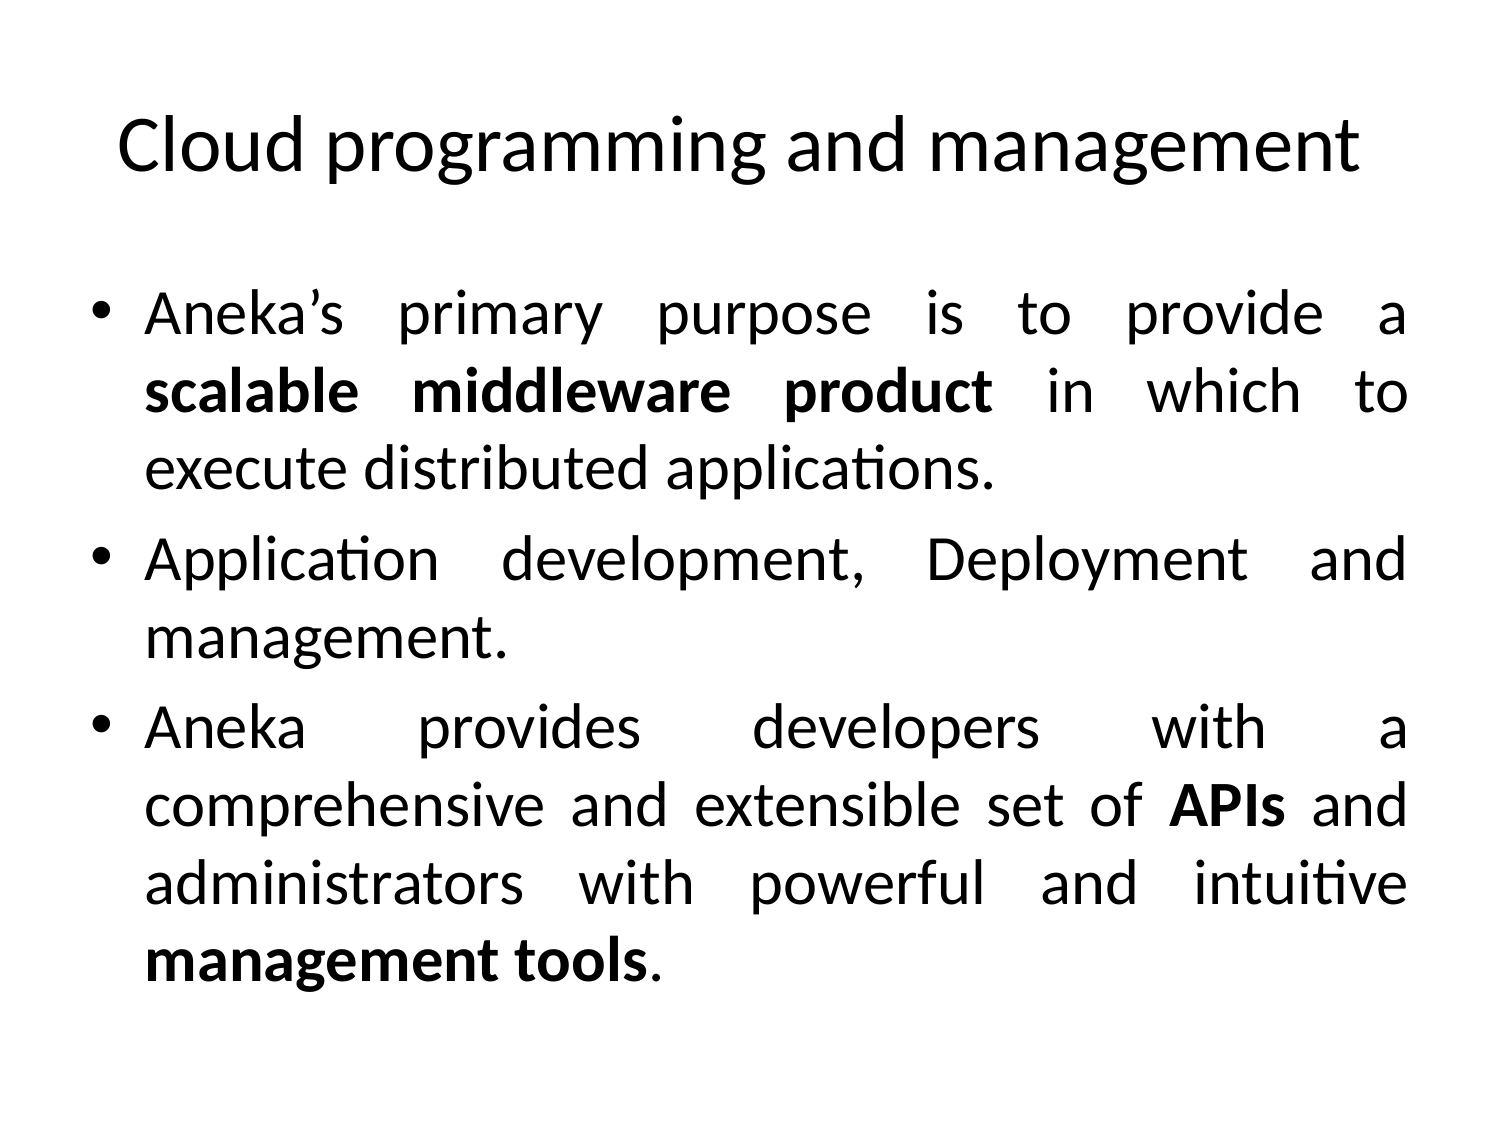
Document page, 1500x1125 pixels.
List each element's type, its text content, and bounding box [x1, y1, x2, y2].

title Cloud programming and management [75, 45, 1425, 233]
list Aneka’s primary purpose is to provide a scalable middleware product in which to execute distributed applications. Application development, Deployment and management. Aneka provides developers with a comprehensive and extensible set of APIs and administrators with powerful and intuitive management tools. [75, 262, 1425, 1005]
